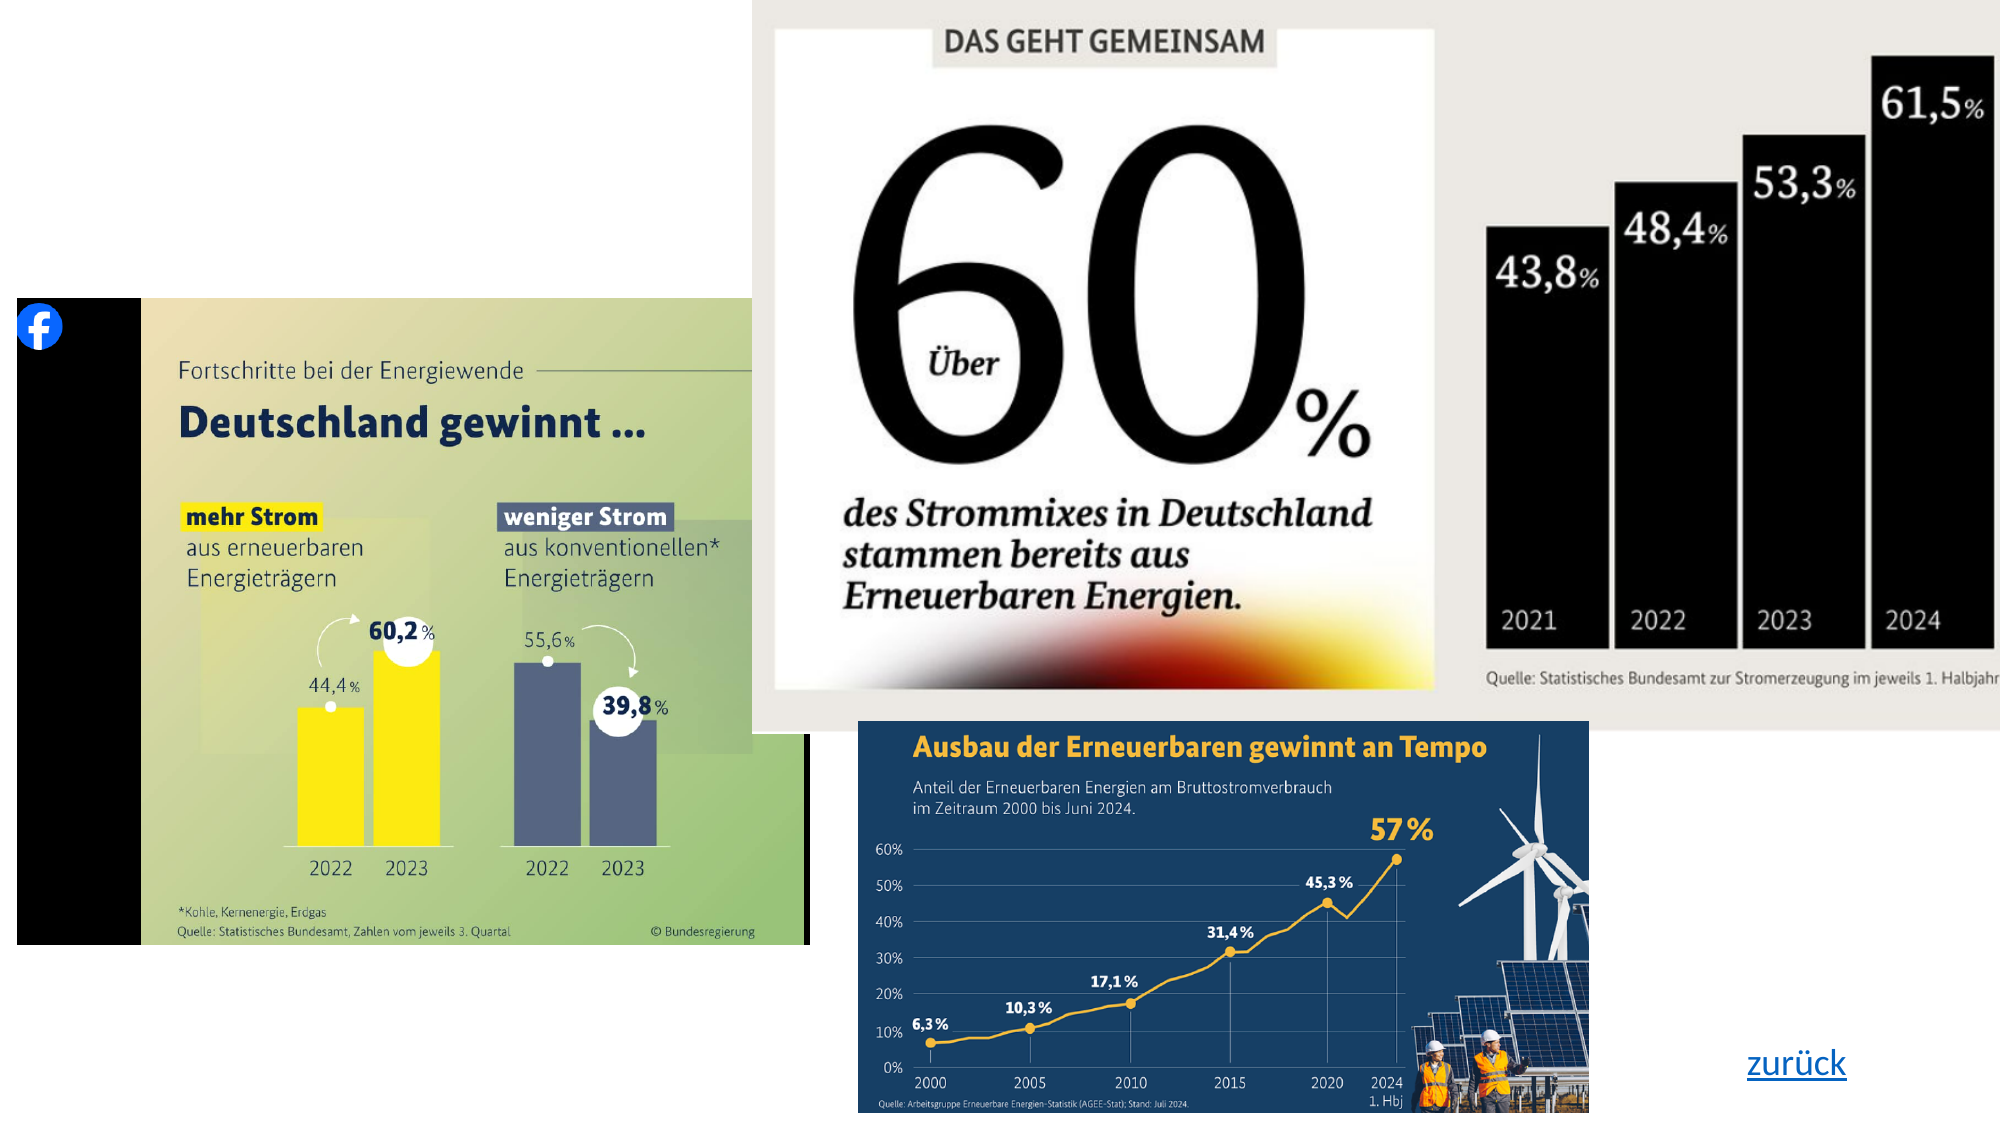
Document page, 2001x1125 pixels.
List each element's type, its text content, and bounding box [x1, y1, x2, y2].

text_box zurück [1732, 1030, 1894, 1091]
picture [17, 0, 2000, 1113]
